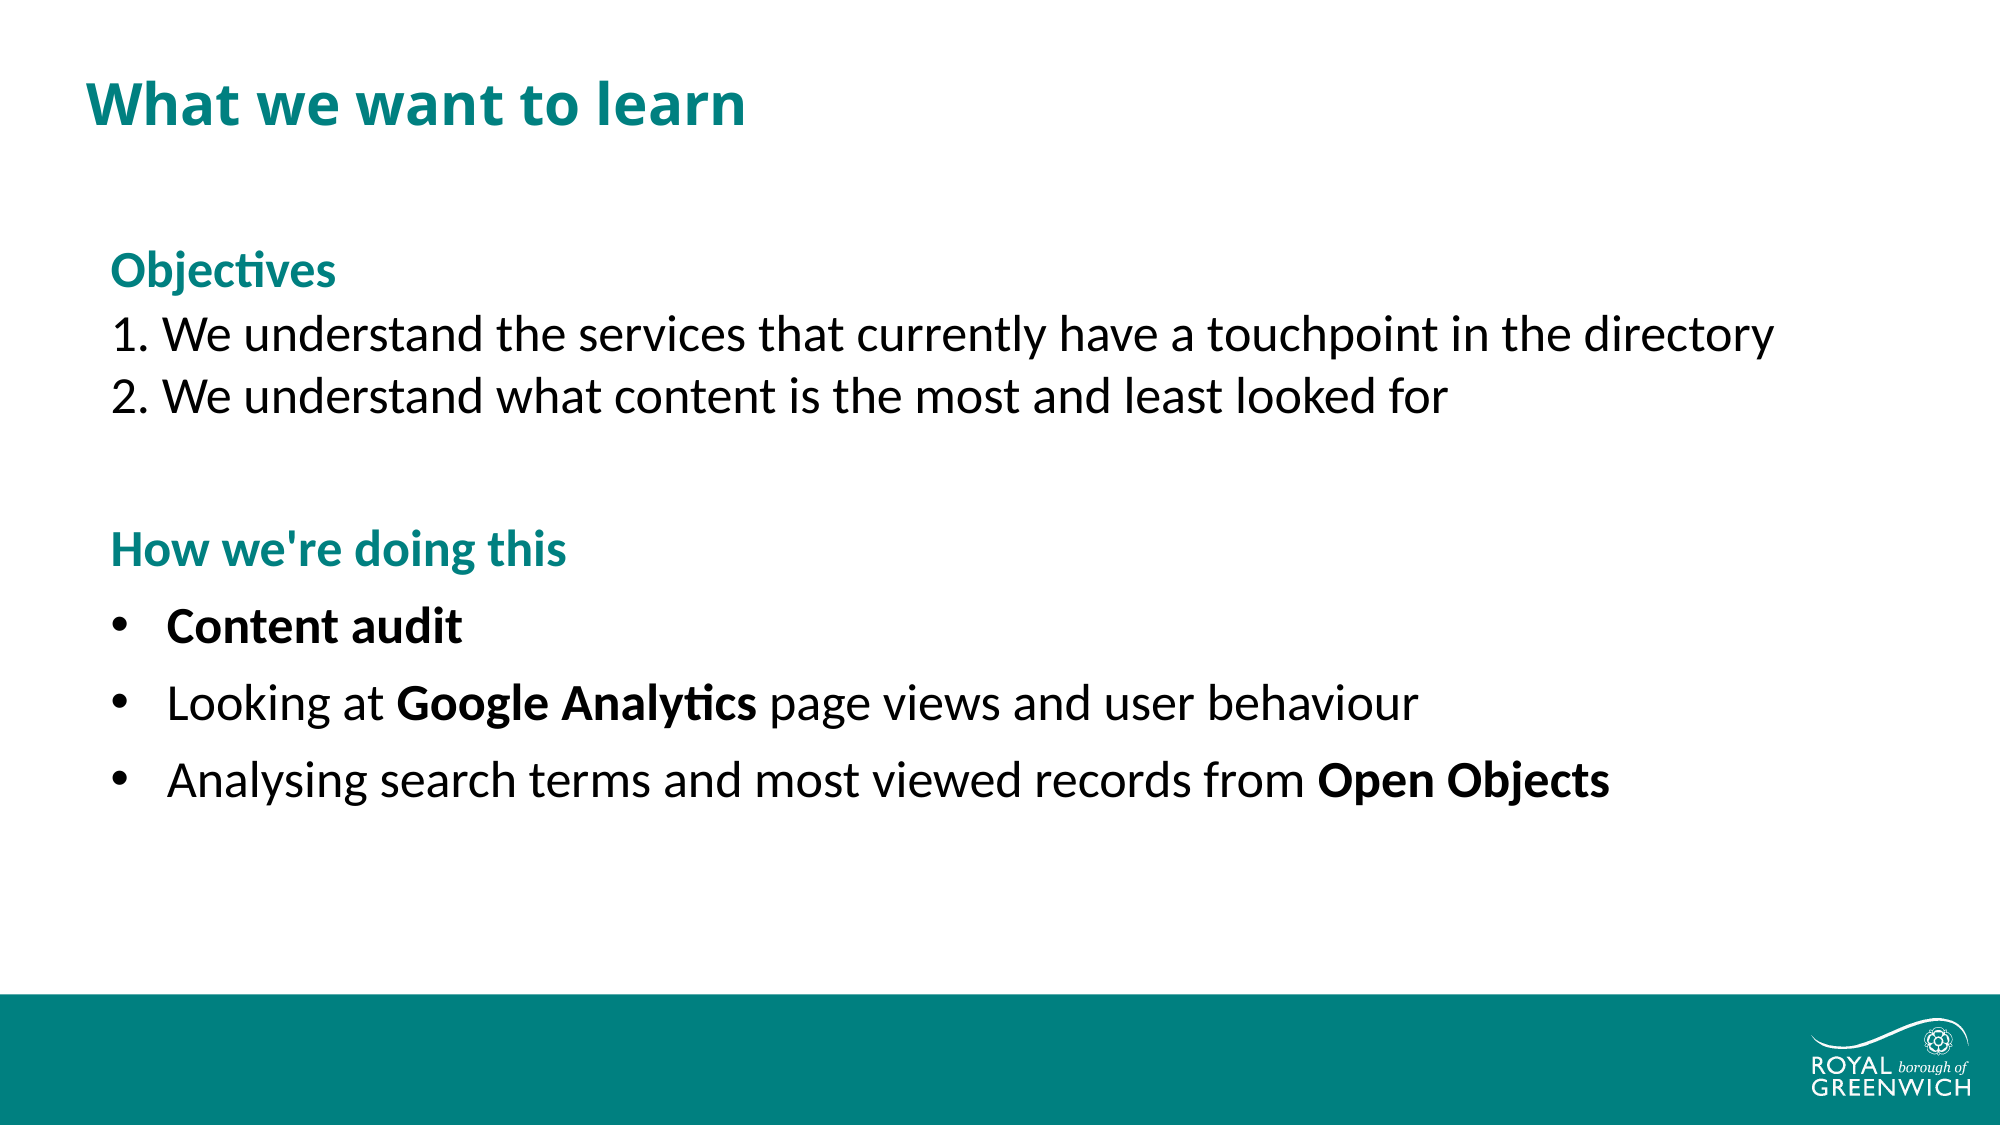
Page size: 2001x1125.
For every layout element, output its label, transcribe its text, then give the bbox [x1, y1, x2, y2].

text_box What we want to learn [70, 60, 1635, 145]
text_box [0, 993, 2000, 1125]
text_box Objectives 1. We understand the services that currently have a touchpoint in the directory 2. We understand what content is the most and least looked for How we're doing this Content audit Looking at Google Analytics page views and user behaviour Analysing search terms and most viewed records from Open Objects [95, 235, 1970, 885]
picture [1810, 1018, 1970, 1096]
